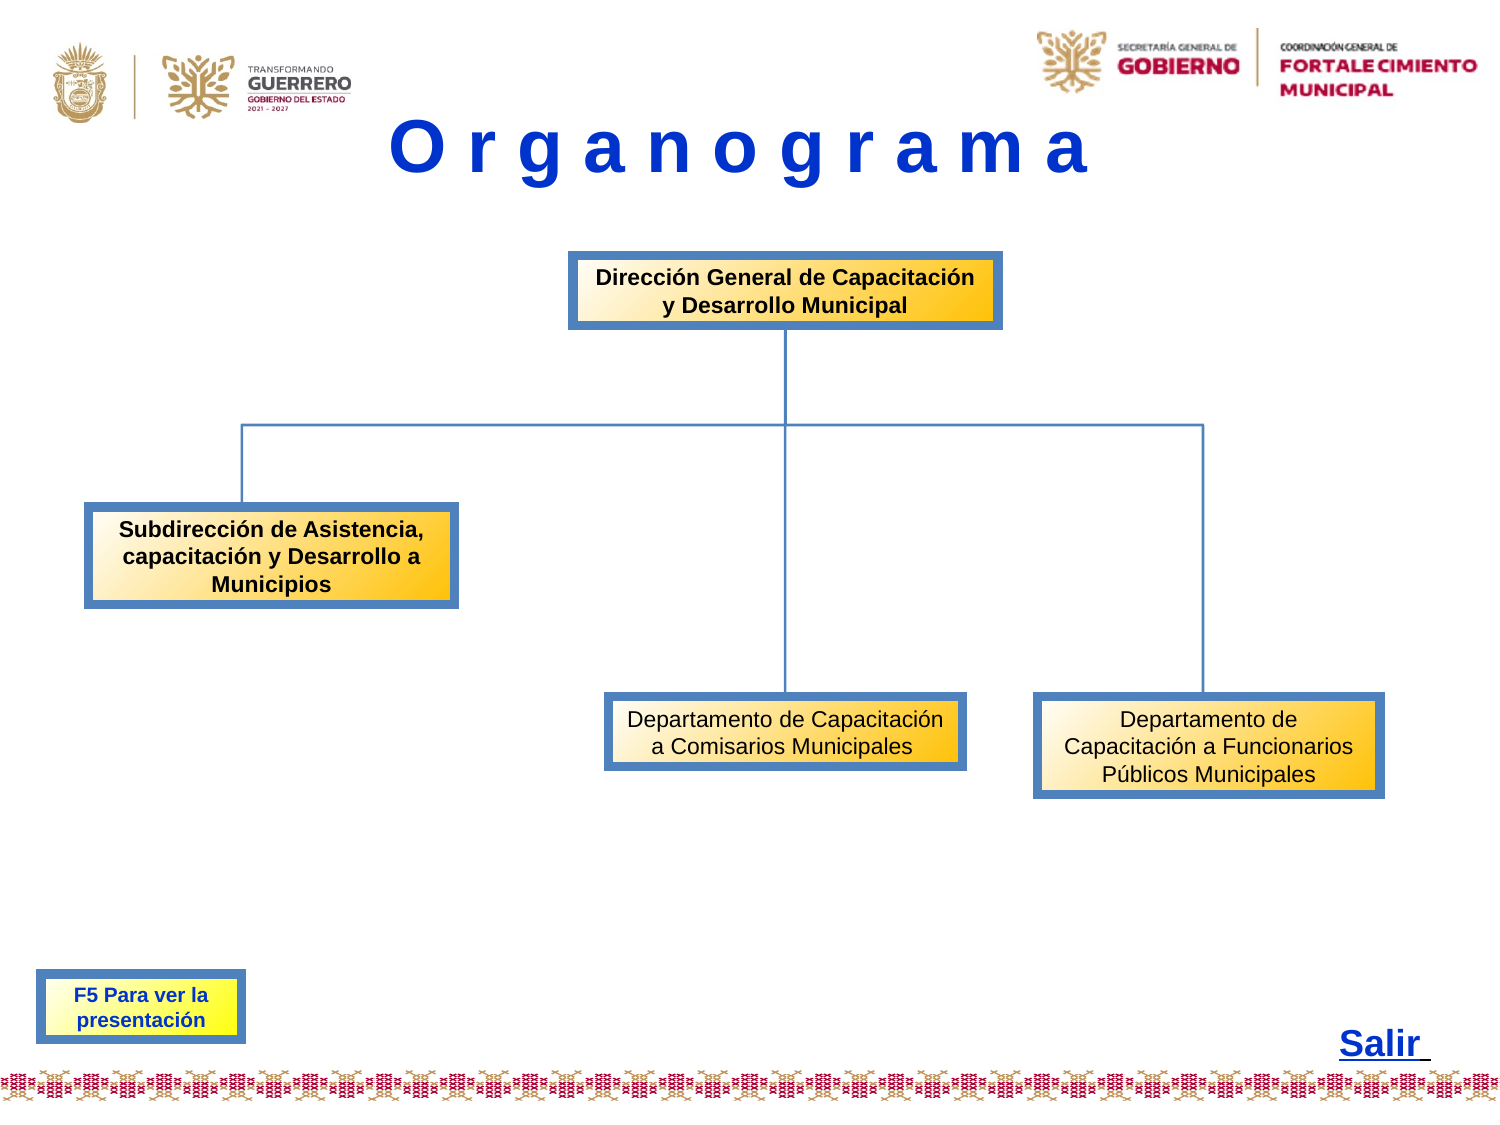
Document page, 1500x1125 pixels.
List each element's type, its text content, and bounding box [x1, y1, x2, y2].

text_box Salir [1324, 1011, 1446, 1072]
picture [1037, 28, 1495, 122]
picture [53, 42, 351, 123]
text_box Departamento de Capacitación a Comisarios Municipales [608, 696, 963, 767]
text_box O r g a n o g r a m a [371, 89, 1105, 196]
picture [0, 1070, 1500, 1101]
text_box F5 Para ver la presentación [40, 974, 242, 1040]
text_box Departamento de Capacitación a Funcionarios Públicos Municipales [1037, 696, 1381, 795]
text_box Dirección General de Capacitación y Desarrollo Municipal [572, 255, 999, 326]
text_box Subdirección de Asistencia, capacitación y Desarrollo a Municipios [88, 506, 455, 605]
